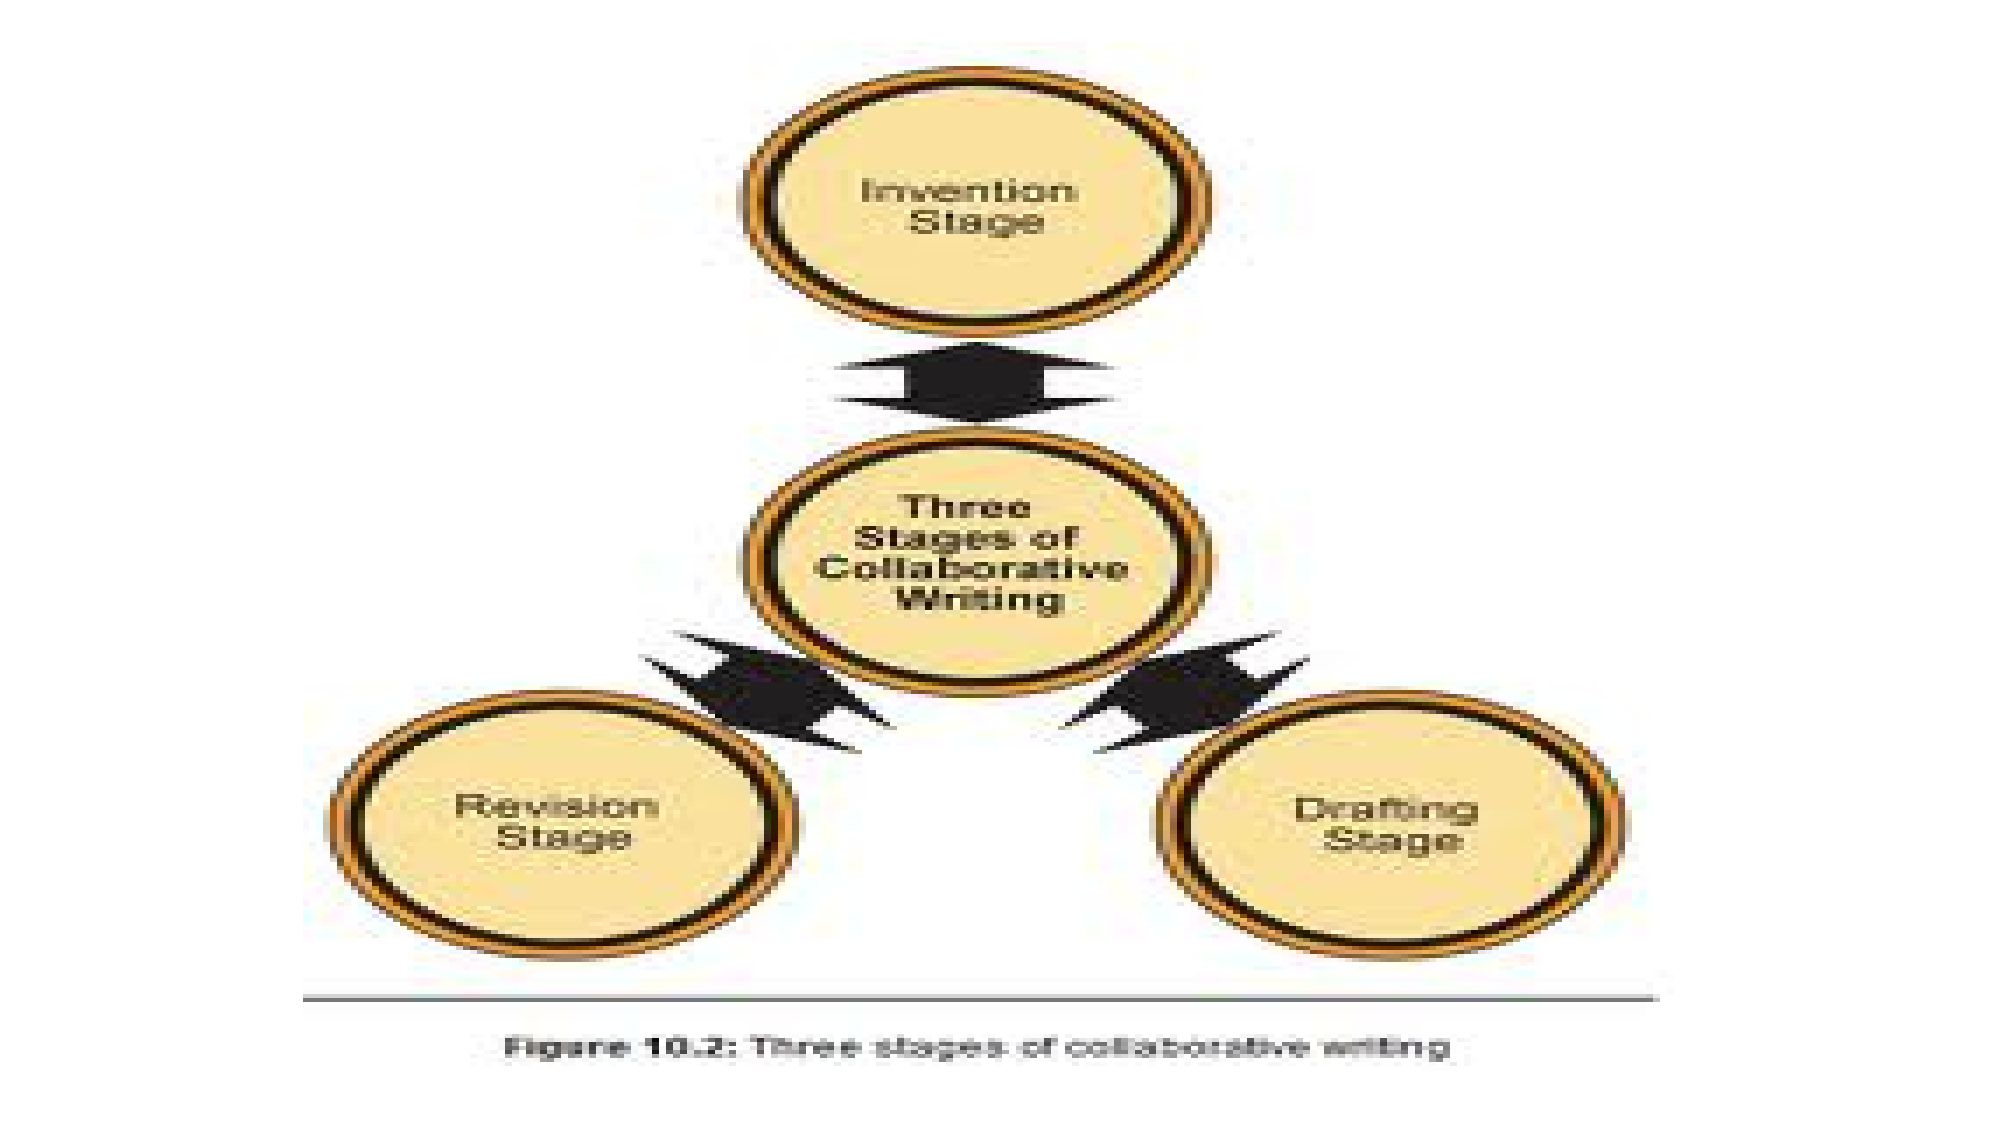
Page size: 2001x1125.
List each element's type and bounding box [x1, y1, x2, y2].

picture [303, 42, 1674, 1071]
